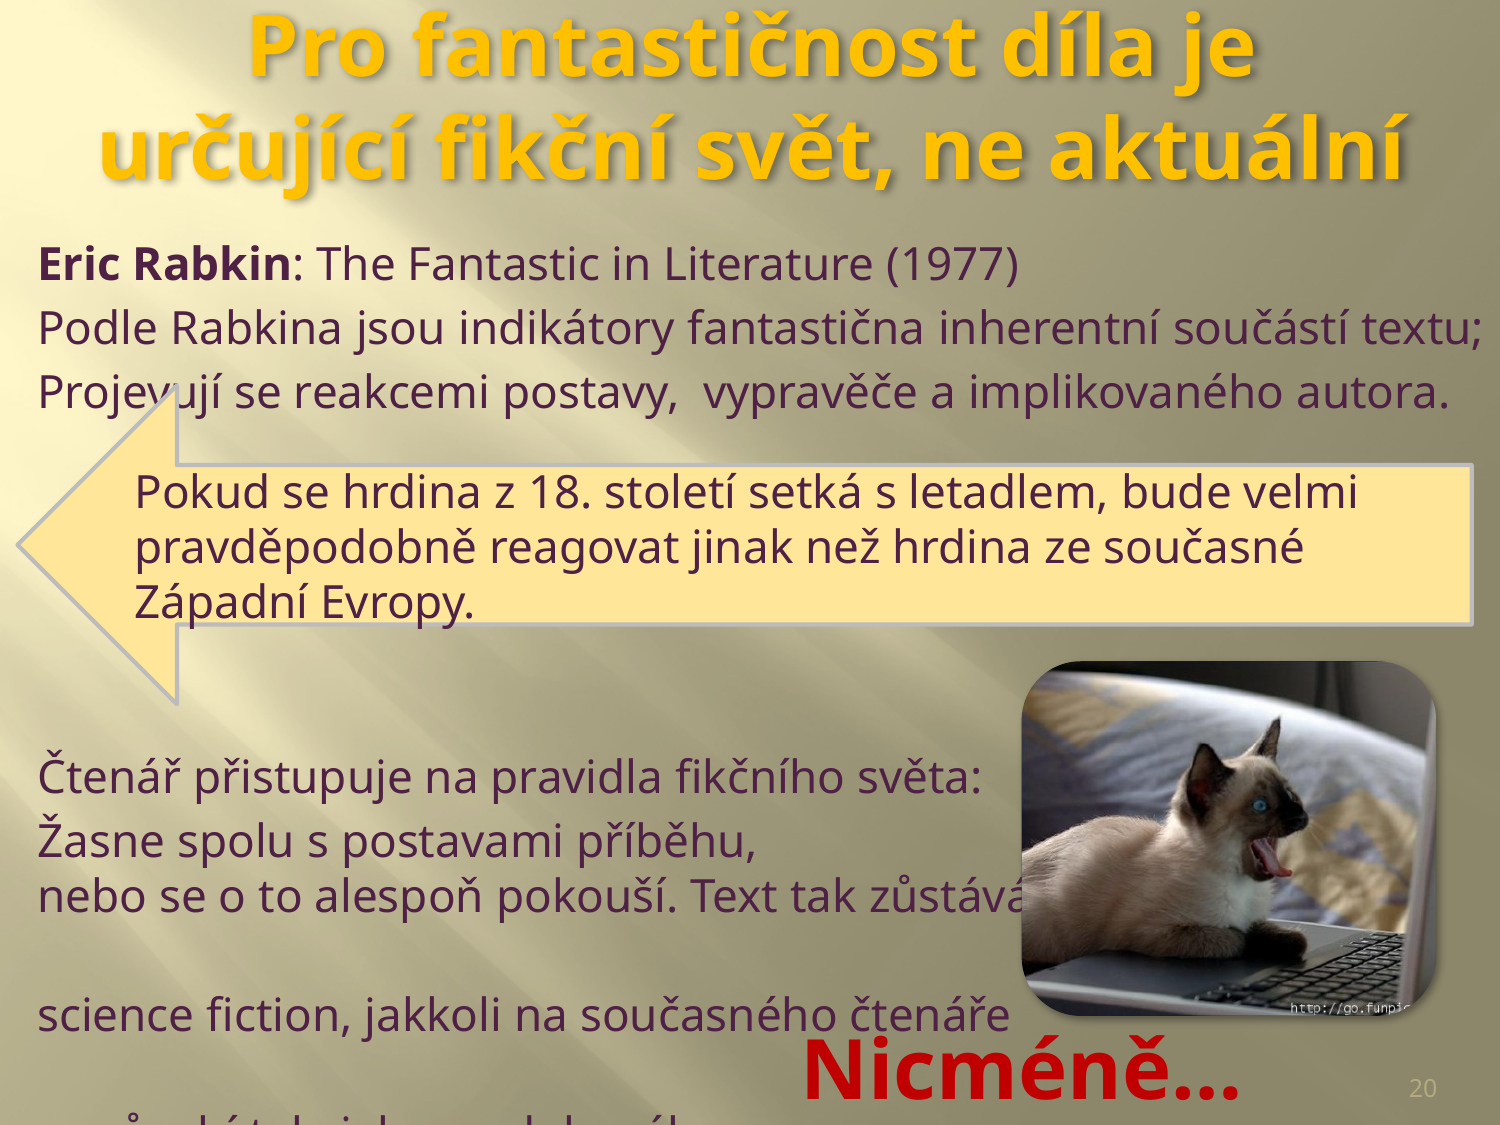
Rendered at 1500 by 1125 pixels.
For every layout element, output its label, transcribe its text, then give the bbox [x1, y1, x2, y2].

picture [1021, 660, 1437, 1017]
title Pro fantastičnost díla je určující fikční svět, ne aktuální [76, 0, 1427, 188]
slide_number 20 [1293, 1073, 1438, 1115]
text_box Nicméně… [785, 993, 1258, 1124]
text_box Pokud se hrdina z 18. století setká s letadlem, bude velmi pravděpodobně reagovat jinak než hrdina ze současné Západní Evropy. [15, 383, 1474, 707]
list Eric Rabkin: The Fantastic in Literature (1977) Podle Rabkina jsou indikátory fantastična inherentní součástí textu; Projevují se reakcemi postavy, vypravěče a implikovaného autora. Čtenář přistupuje na pravidla fikčního světa: Žasne spolu s postavami příběhu, nebo se o to alespoň pokouší. Text tak zůstává science fiction, jakkoli na současného čtenáře nepůsobí tak, jako na dobového. [0, 227, 1500, 1125]
